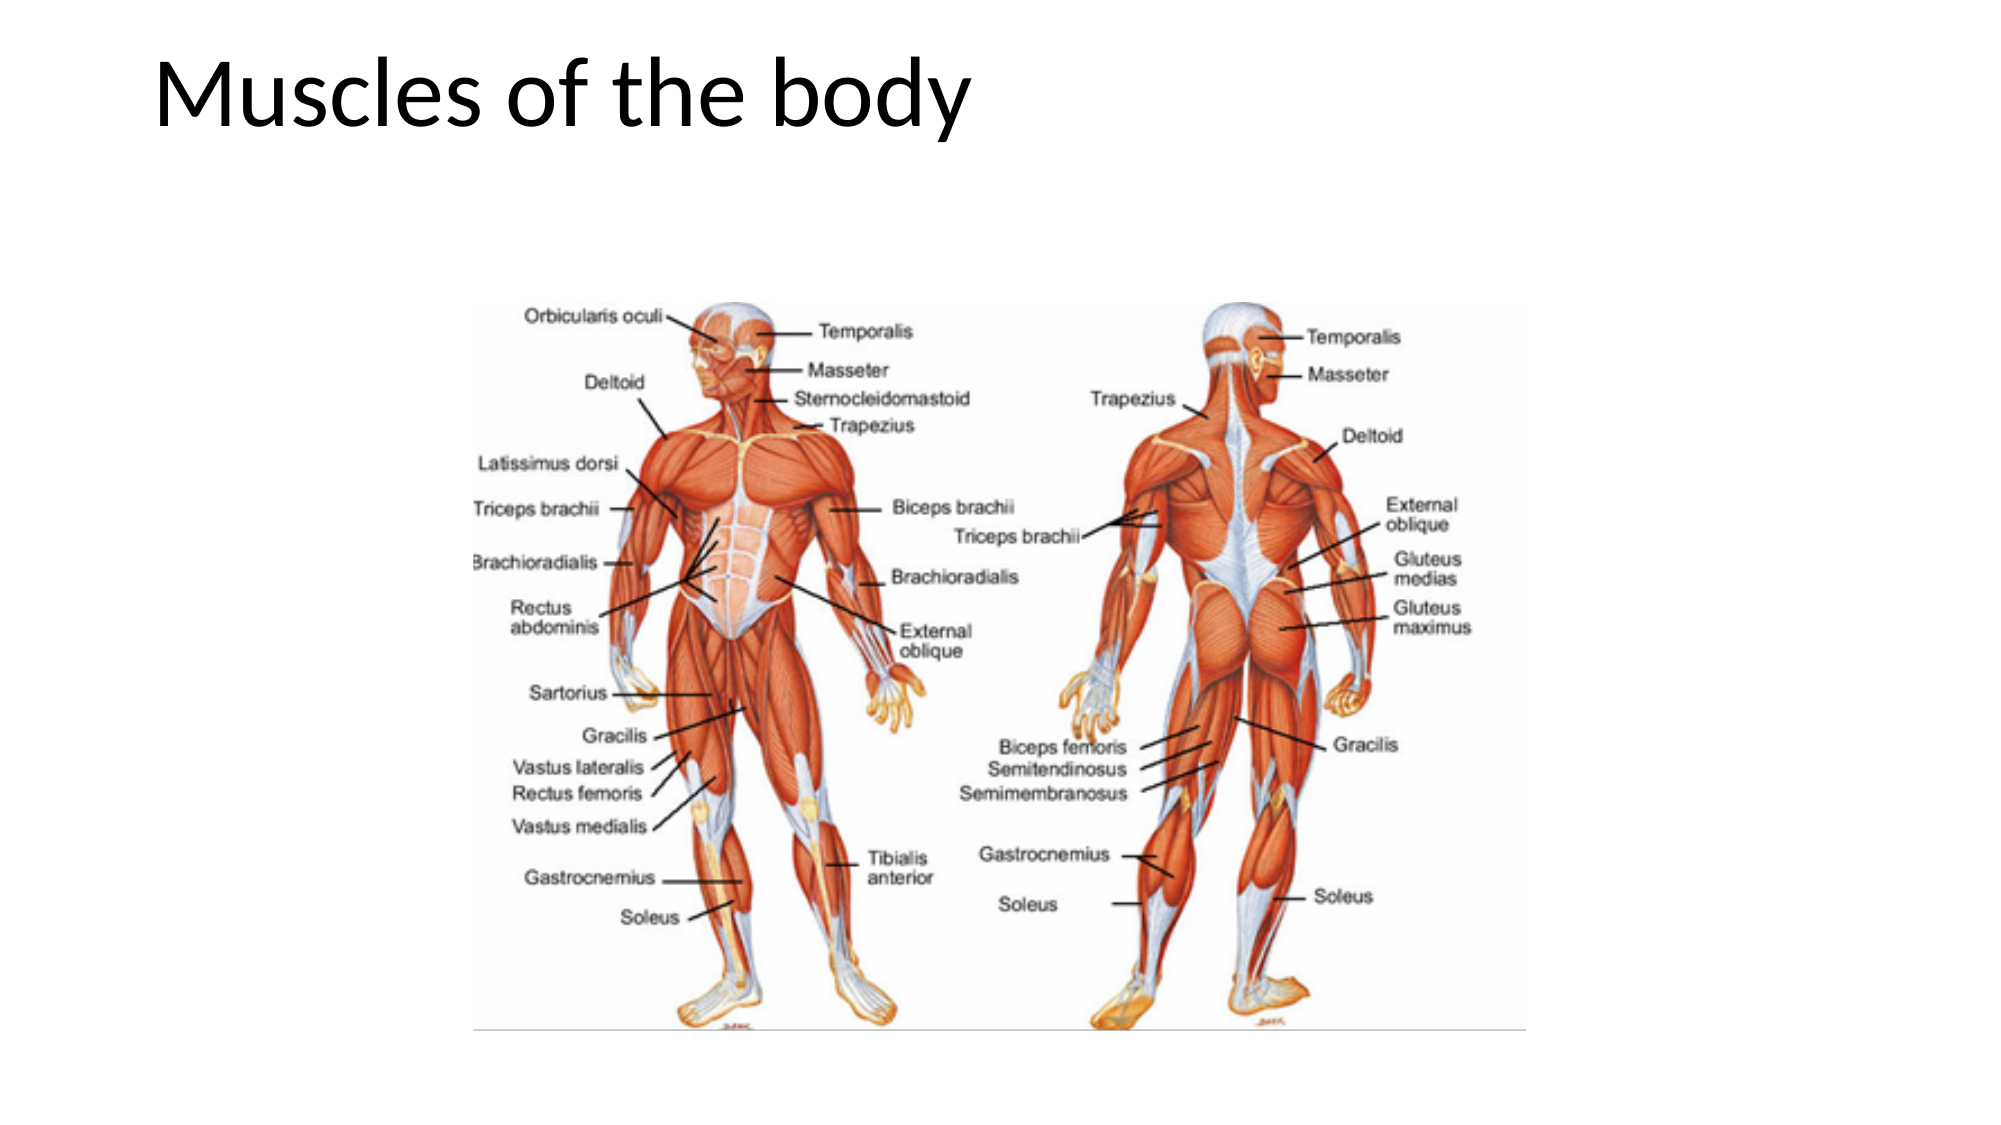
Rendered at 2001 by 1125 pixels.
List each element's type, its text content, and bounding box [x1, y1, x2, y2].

title Muscles of the body [137, 30, 1863, 278]
picture [473, 302, 1527, 1033]
